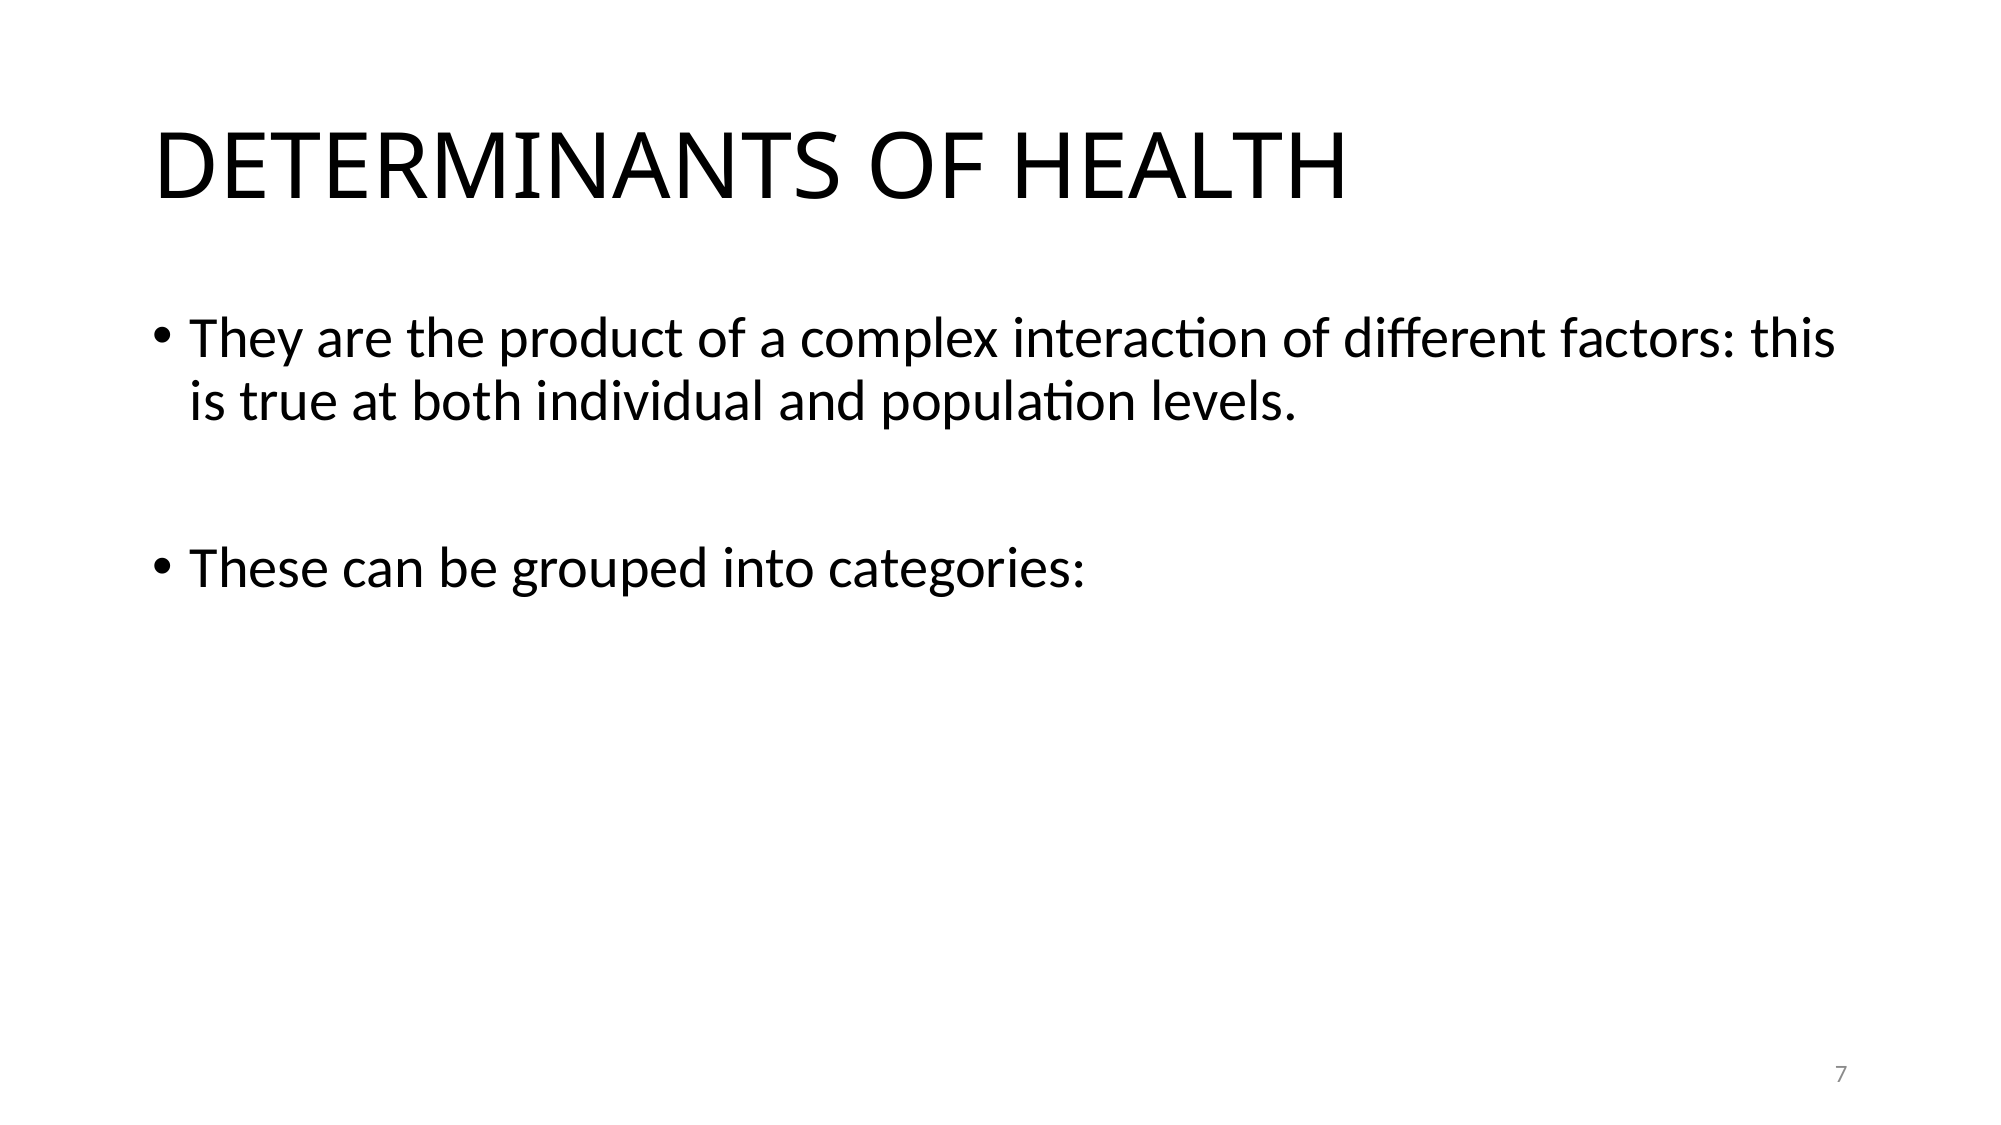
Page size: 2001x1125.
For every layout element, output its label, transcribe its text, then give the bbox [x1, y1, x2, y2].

list They are the product of a complex interaction of different factors: this is true at both individual and population levels. These can be grouped into categories: [137, 299, 1863, 1014]
title DETERMINANTS OF HEALTH [137, 59, 1863, 278]
slide_number 7 [1412, 1042, 1863, 1103]
